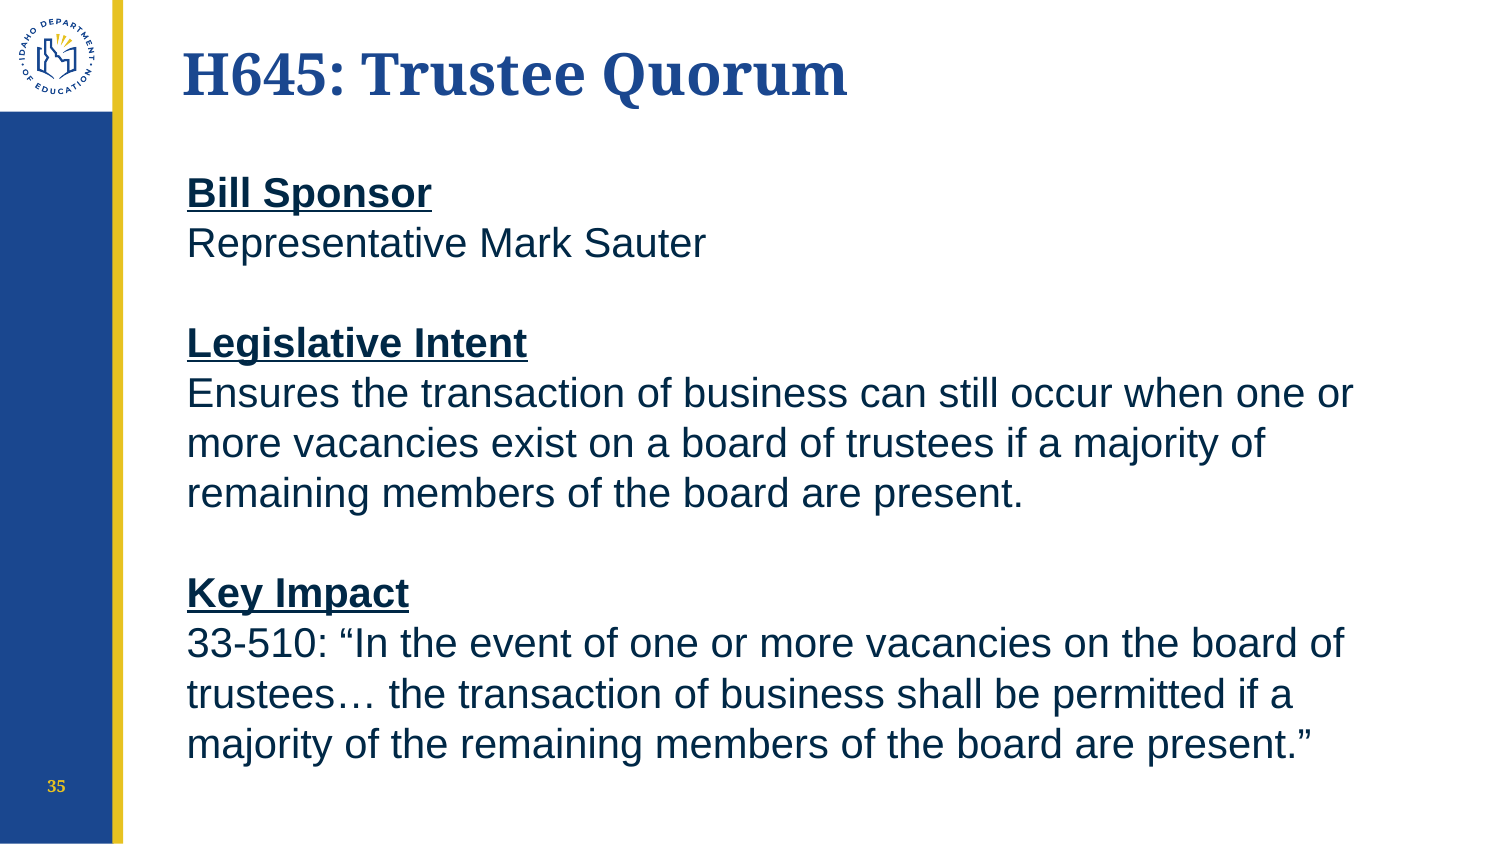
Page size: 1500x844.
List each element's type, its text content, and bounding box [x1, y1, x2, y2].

list Bill Sponsor Representative Mark Sauter Legislative Intent Ensures the transaction of business can still occur when one or more vacancies exist on a board of trustees if a majority of remaining members of the board are present. Key Impact 33-510: “In the event of one or more vacancies on the board of trustees… the transaction of business shall be permitted if a majority of the remaining members of the board are present.” [152, 150, 1401, 844]
slide_number 35 [19, 755, 94, 821]
title H645: Trustee Quorum [167, 29, 1209, 150]
picture [2, 0, 112, 112]
